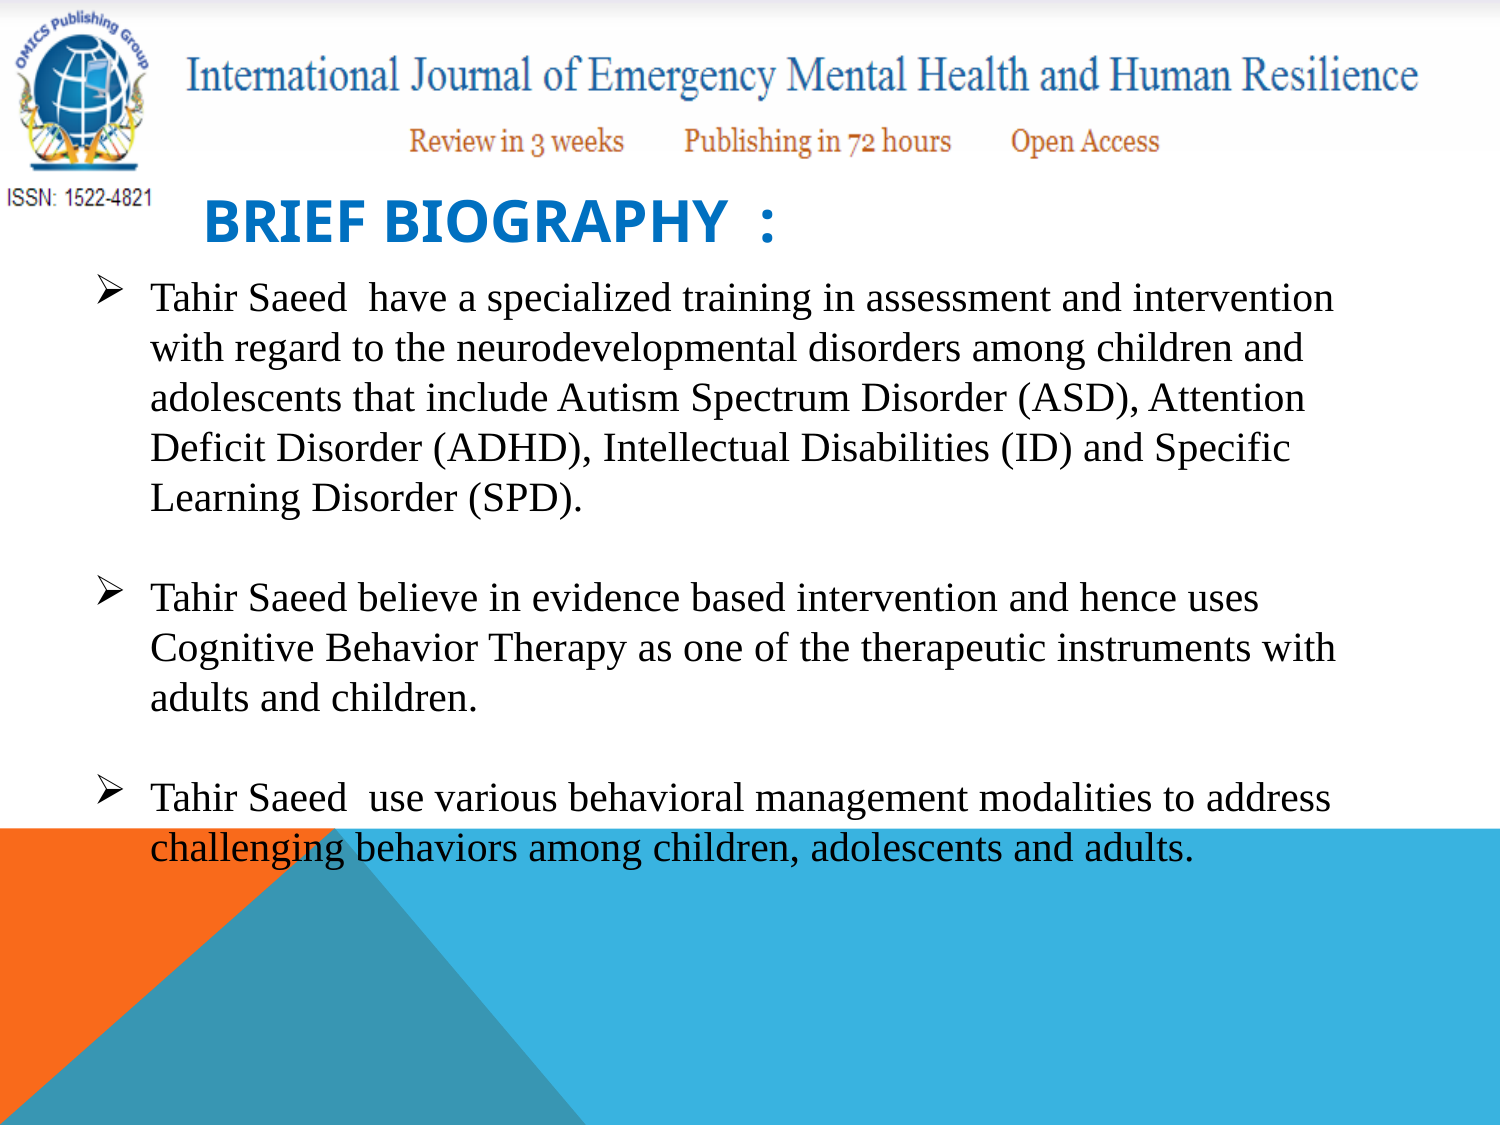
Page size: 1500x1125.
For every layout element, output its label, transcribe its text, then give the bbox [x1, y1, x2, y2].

picture [0, 0, 1500, 220]
text_box Tahir Saeed have a specialized training in assessment and intervention with regard to the neurodevelopmental disorders among children and adolescents that include Autism Spectrum Disorder (ASD), Attention Deficit Disorder (ADHD), Intellectual Disabilities (ID) and Specific Learning Disorder (SPD). Tahir Saeed believe in evidence based intervention and hence uses Cognitive Behavior Therapy as one of the therapeutic instruments with adults and children. Tahir Saeed use various behavioral management modalities to address challenging behaviors among children, adolescents and adults. [78, 262, 1392, 978]
text_box BRIEF BIOGRAPHY : [187, 228, 938, 262]
